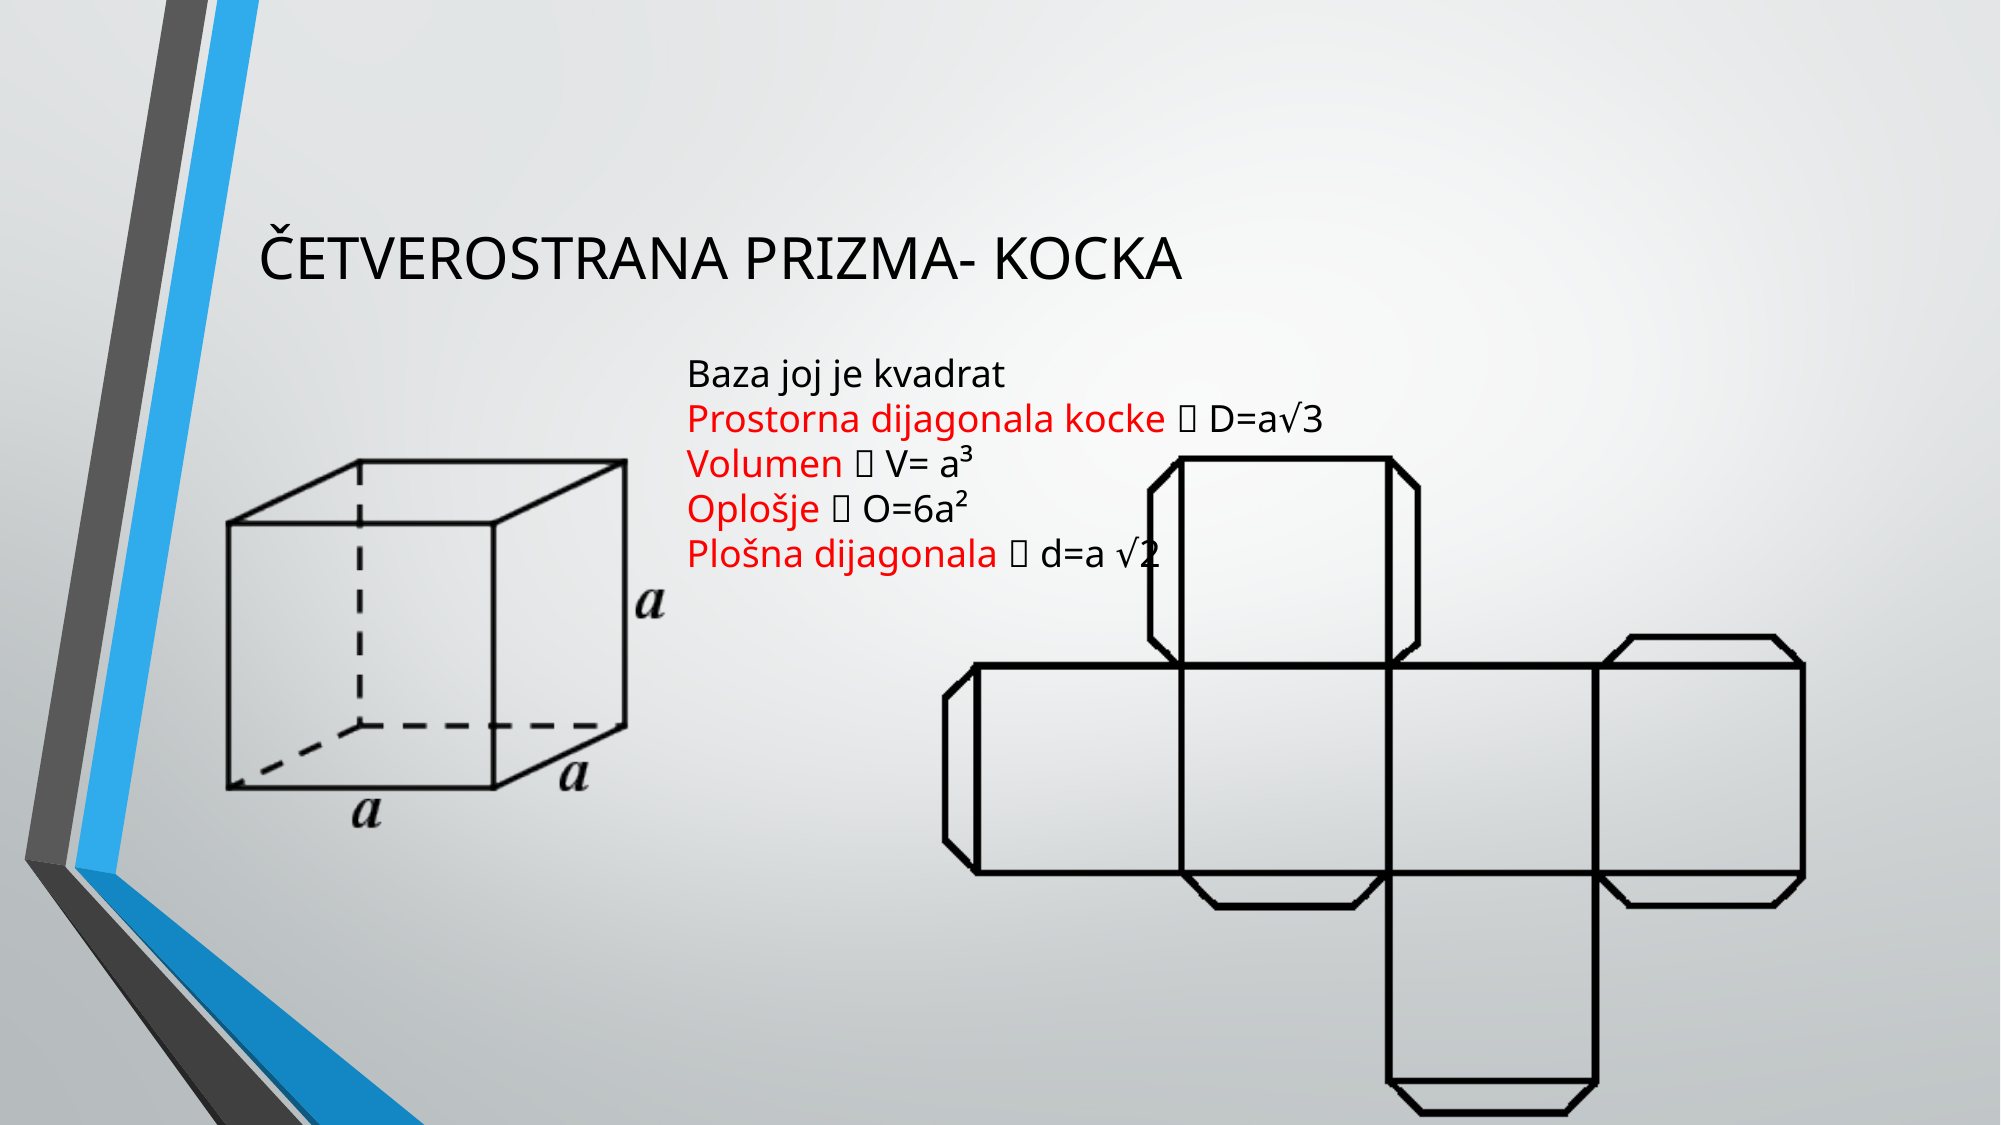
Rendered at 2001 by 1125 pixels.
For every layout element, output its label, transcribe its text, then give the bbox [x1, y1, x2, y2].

title ČETVEROSTRANA PRIZMA- KOCKA [243, 112, 1887, 362]
text_box Baza joj je kvadrat Prostorna dijagonala kocke  D=a√3 Volumen  V= a³ Oplošje  O=6a² Plošna dijagonala  d=a √2 [671, 342, 1947, 582]
picture [936, 448, 1811, 1125]
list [175, 362, 705, 892]
